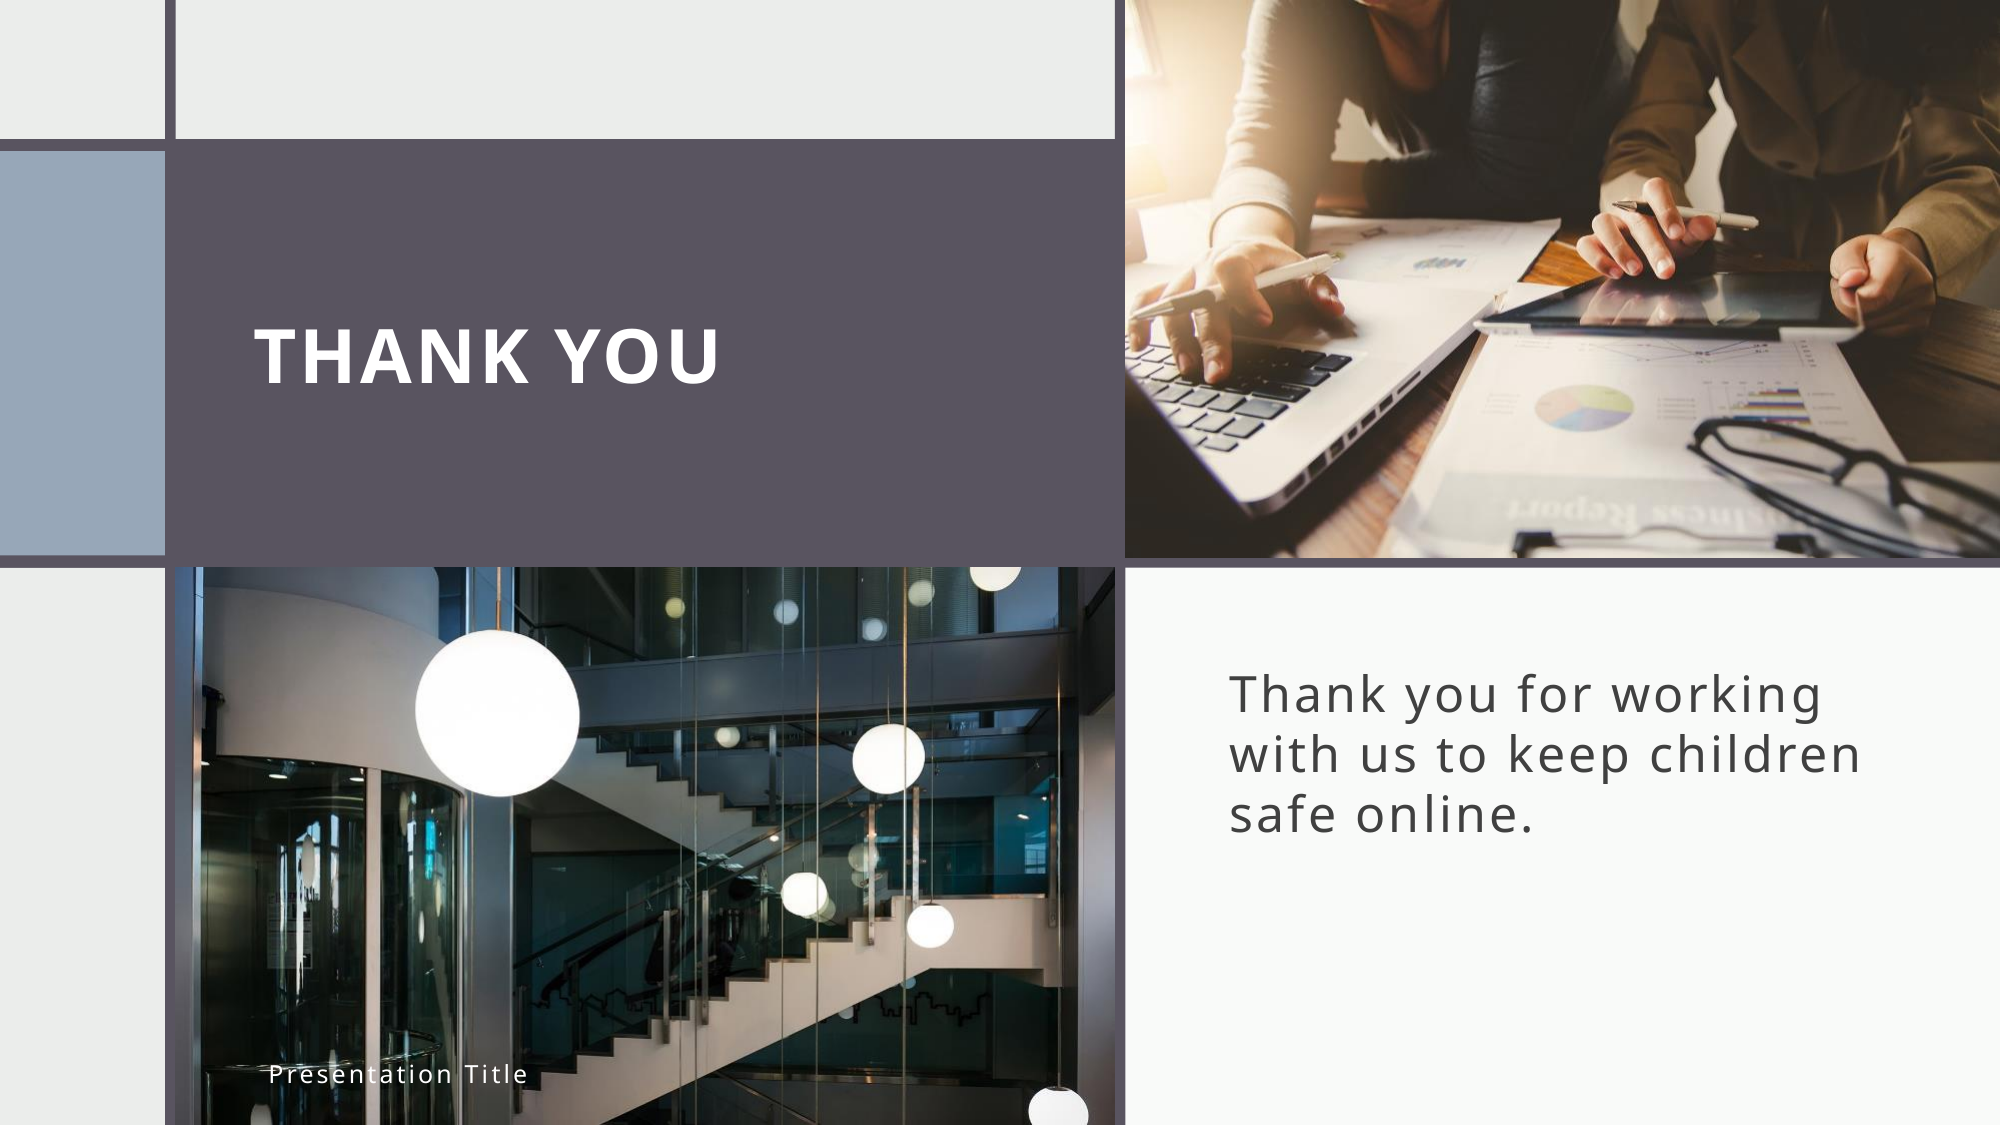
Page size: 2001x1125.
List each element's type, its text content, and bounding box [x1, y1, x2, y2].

picture [1124, 0, 2000, 558]
picture [174, 567, 1115, 1125]
title THANK YOU [235, 186, 1033, 518]
list Thank you for working with us to keep children safe online. [1211, 644, 1895, 1020]
